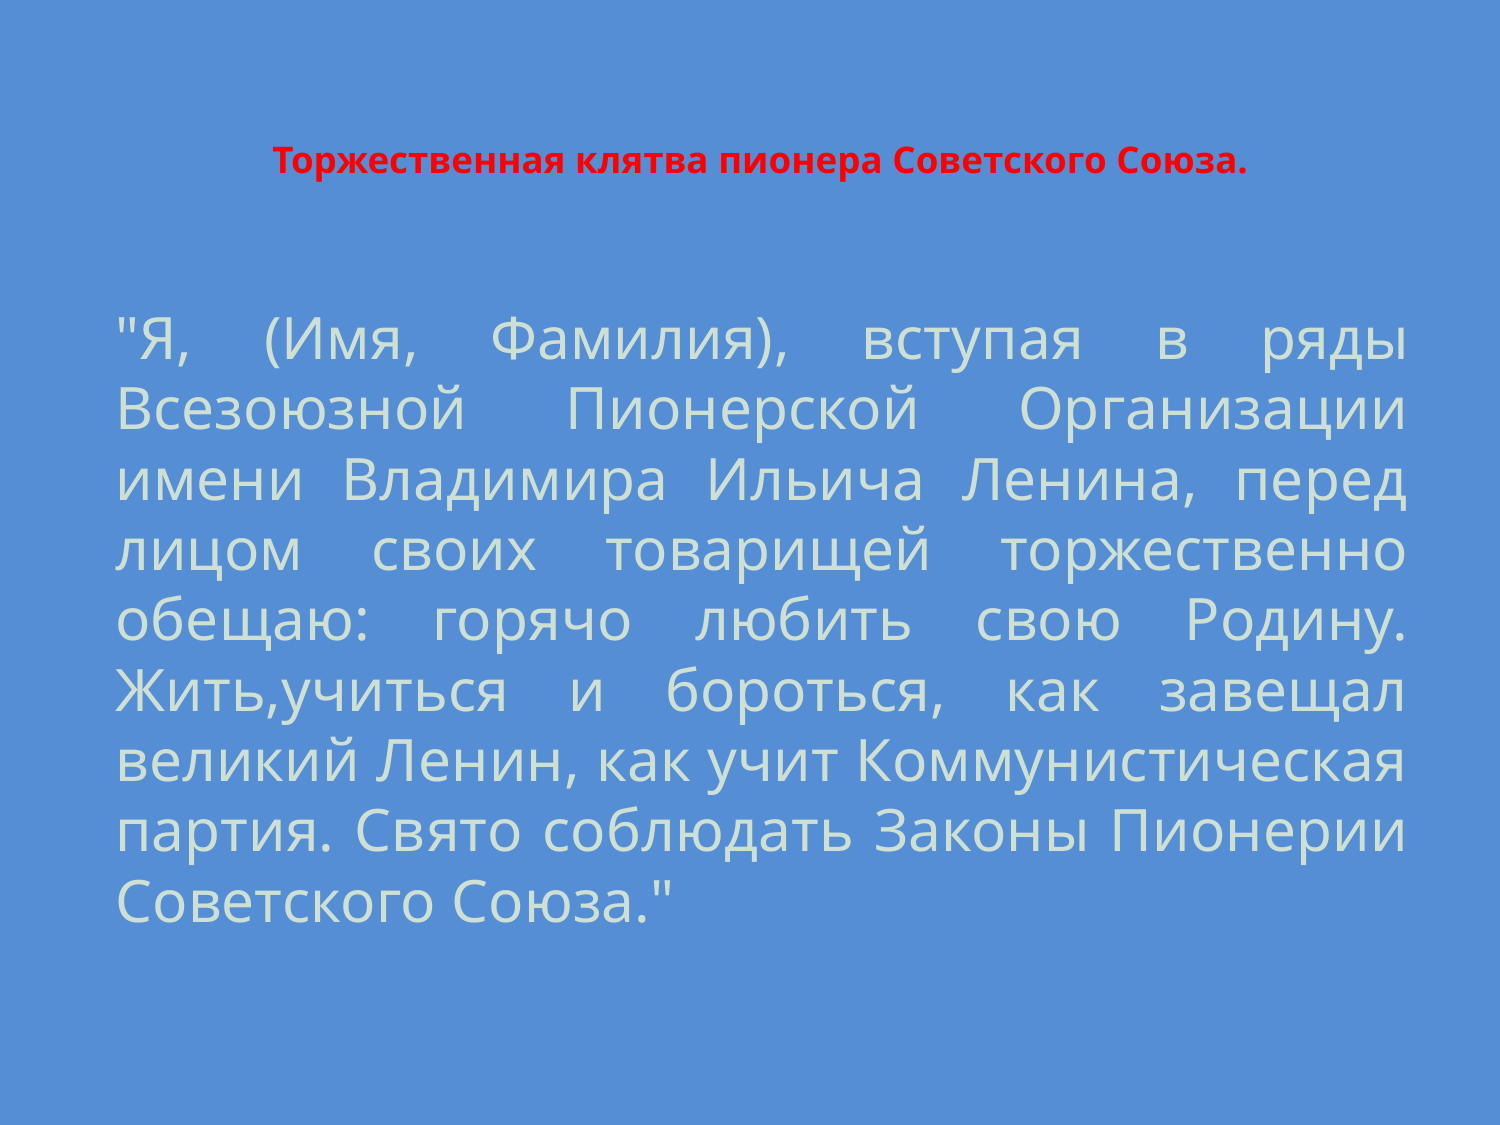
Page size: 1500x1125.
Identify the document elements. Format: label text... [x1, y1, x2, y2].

list "Я, (Имя, Фамилия), вступая в ряды Всезоюзной Пионерской Организации имени Владимира Ильича Ленина, перед лицом своих товарищей торжественно обещаю: горячо любить свою Родину. Жить,учиться и бороться, как завещал великий Ленин, как учит Коммунистическая партия. Свято соблюдать Законы Пионерии Советского Союза." [46, 292, 1425, 1005]
title Торжественная клятва пионера Советского Союза. [105, 128, 1425, 233]
